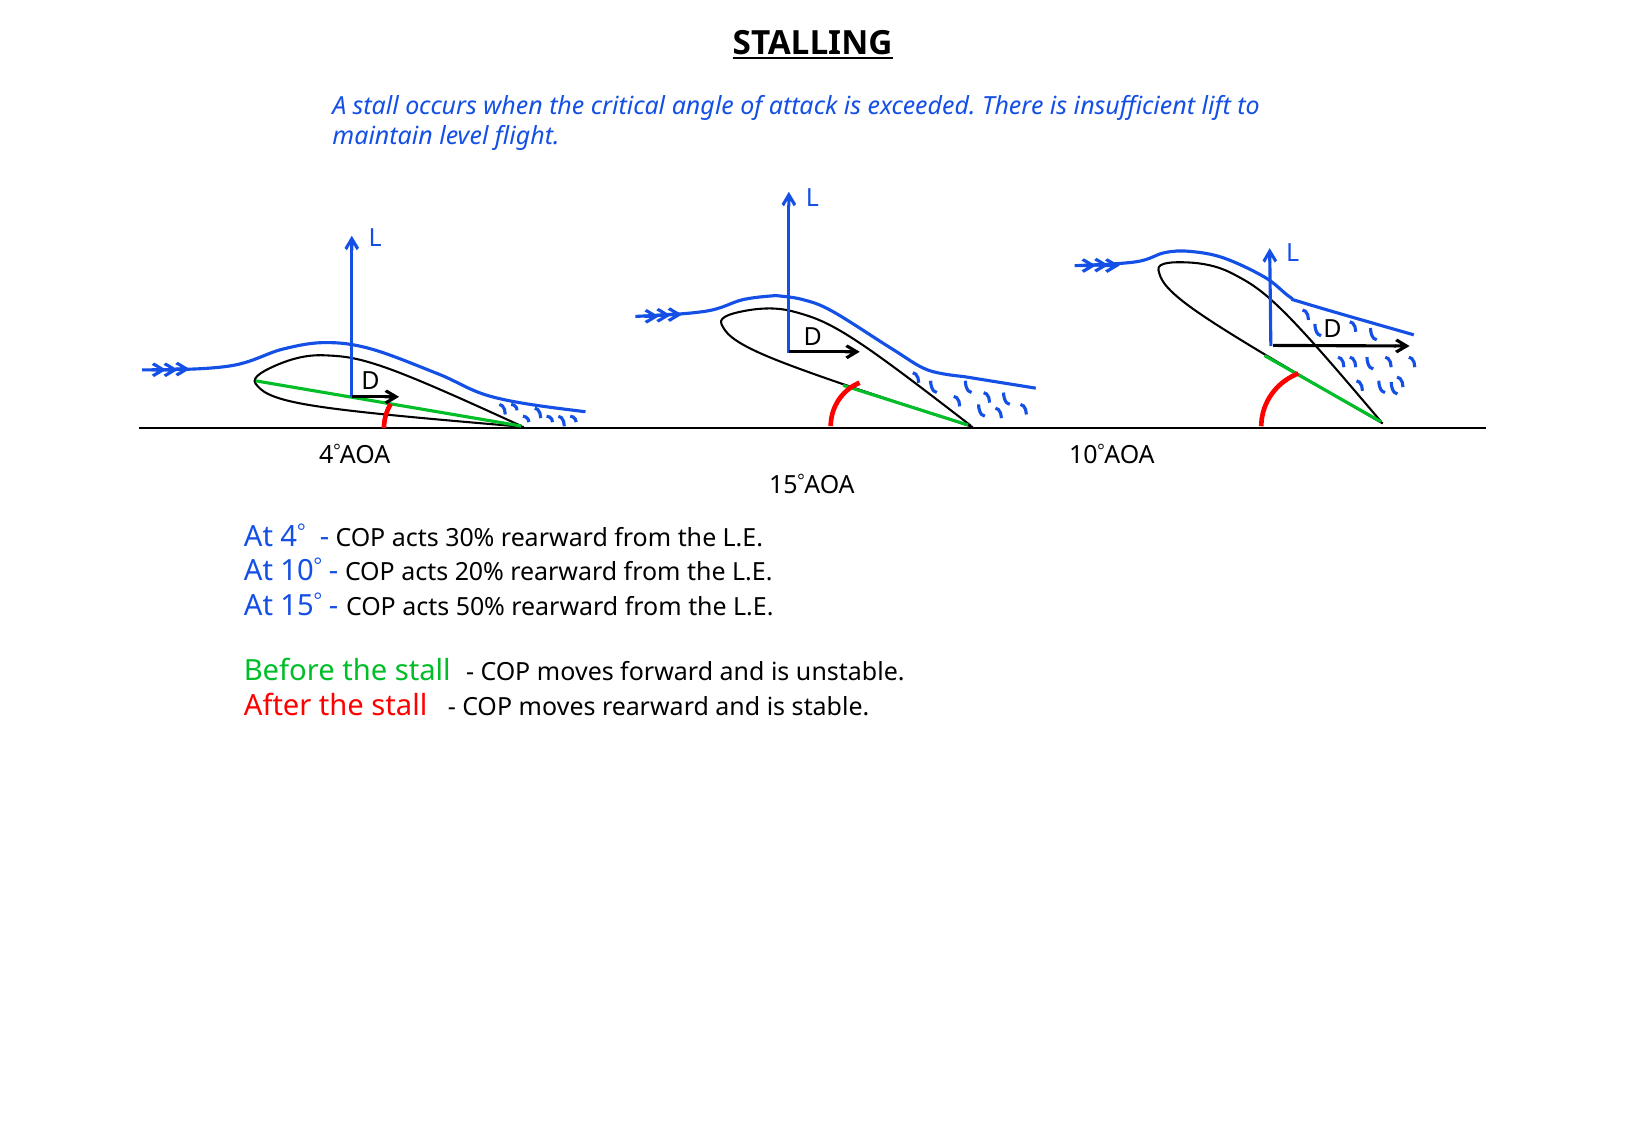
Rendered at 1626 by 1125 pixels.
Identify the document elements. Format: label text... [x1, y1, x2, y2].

text_box [635, 314, 648, 319]
text_box [1390, 382, 1398, 395]
text_box [1020, 403, 1027, 415]
text_box [1408, 356, 1416, 368]
text_box D [352, 357, 383, 380]
text_box [558, 415, 565, 427]
text_box [983, 392, 991, 403]
text_box [1003, 392, 1011, 405]
text_box [570, 415, 577, 423]
text_box [790, 296, 856, 324]
text_box [1381, 380, 1386, 394]
text_box [522, 415, 530, 423]
text_box STALLING [0, 13, 1625, 69]
text_box [522, 402, 586, 413]
text_box A stall occurs when the critical angle of attack is exceeded. There is insufficient lift to maintain level flight. [317, 82, 1372, 158]
text_box [1260, 422, 1322, 427]
text_box L [1271, 228, 1316, 270]
text_box [1381, 324, 1415, 336]
text_box [353, 343, 455, 380]
text_box [978, 404, 986, 417]
text_box [534, 407, 542, 419]
text_box [546, 415, 554, 423]
text_box [184, 341, 350, 381]
text_box L [353, 214, 409, 260]
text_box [721, 324, 969, 426]
text_box 4AOA 10AOA 15AOA [304, 430, 1486, 506]
text_box [1385, 356, 1392, 368]
text_box D [789, 313, 825, 324]
text_box [995, 407, 1002, 419]
text_box [662, 294, 787, 332]
text_box [969, 376, 1036, 390]
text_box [255, 380, 522, 426]
text_box D [346, 357, 351, 380]
text_box At 4 - COP acts 30% rearward from the L.E. At 10 - COP acts 20% rearward from the L.E. At 15 - COP acts 50% rearward from the L.E. Before the stall - COP moves forward and is unstable. After the stall - COP moves rearward and is stable. [228, 509, 1049, 729]
text_box [1109, 249, 1254, 283]
text_box L [790, 173, 859, 219]
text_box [1158, 270, 1381, 422]
text_box [1396, 376, 1404, 388]
